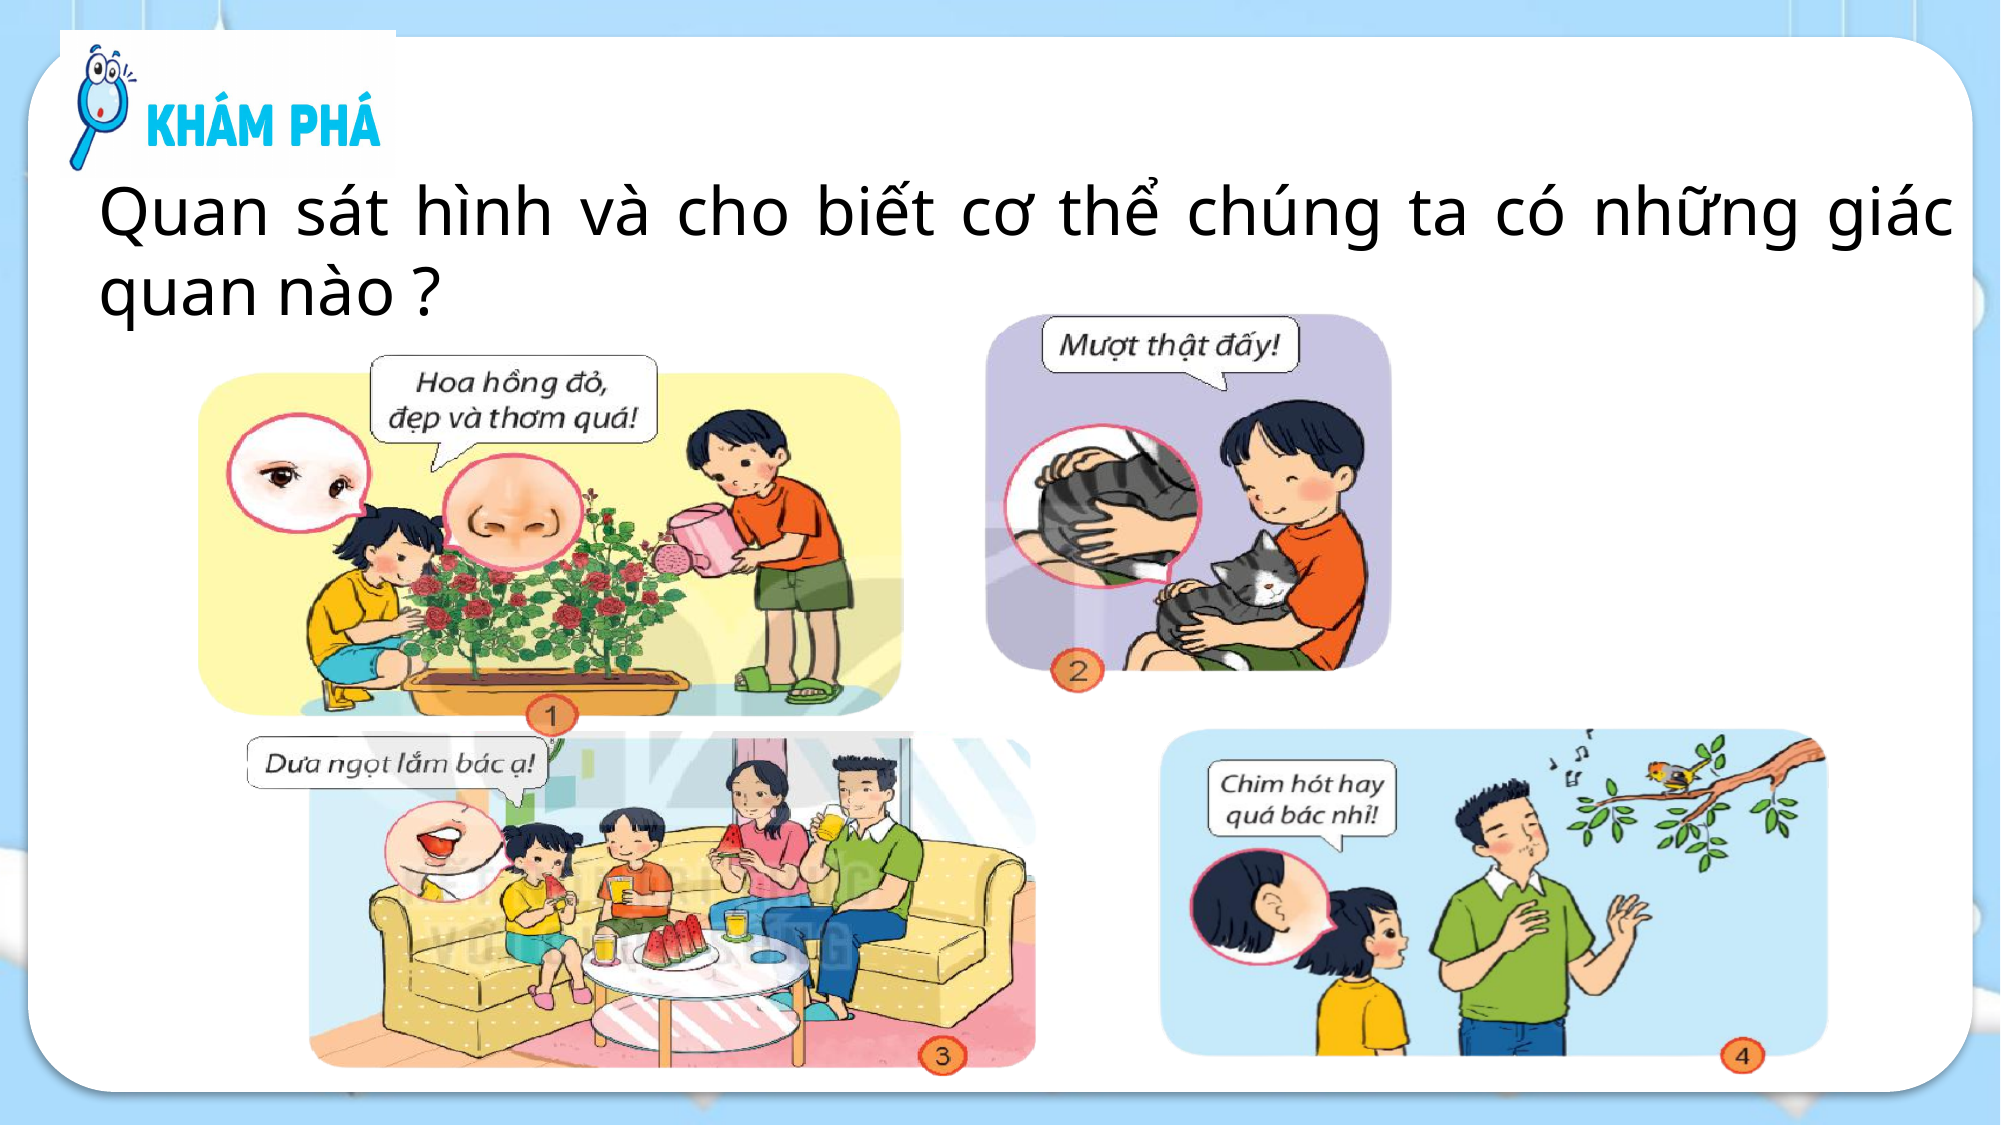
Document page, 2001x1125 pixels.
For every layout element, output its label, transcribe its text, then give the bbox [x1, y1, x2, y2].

text_box Quan sát hình và cho biết cơ thể chúng ta có những giác quan nào ? [83, 161, 1972, 336]
text_box [27, 35, 1974, 1093]
picture [0, 0, 2001, 1125]
